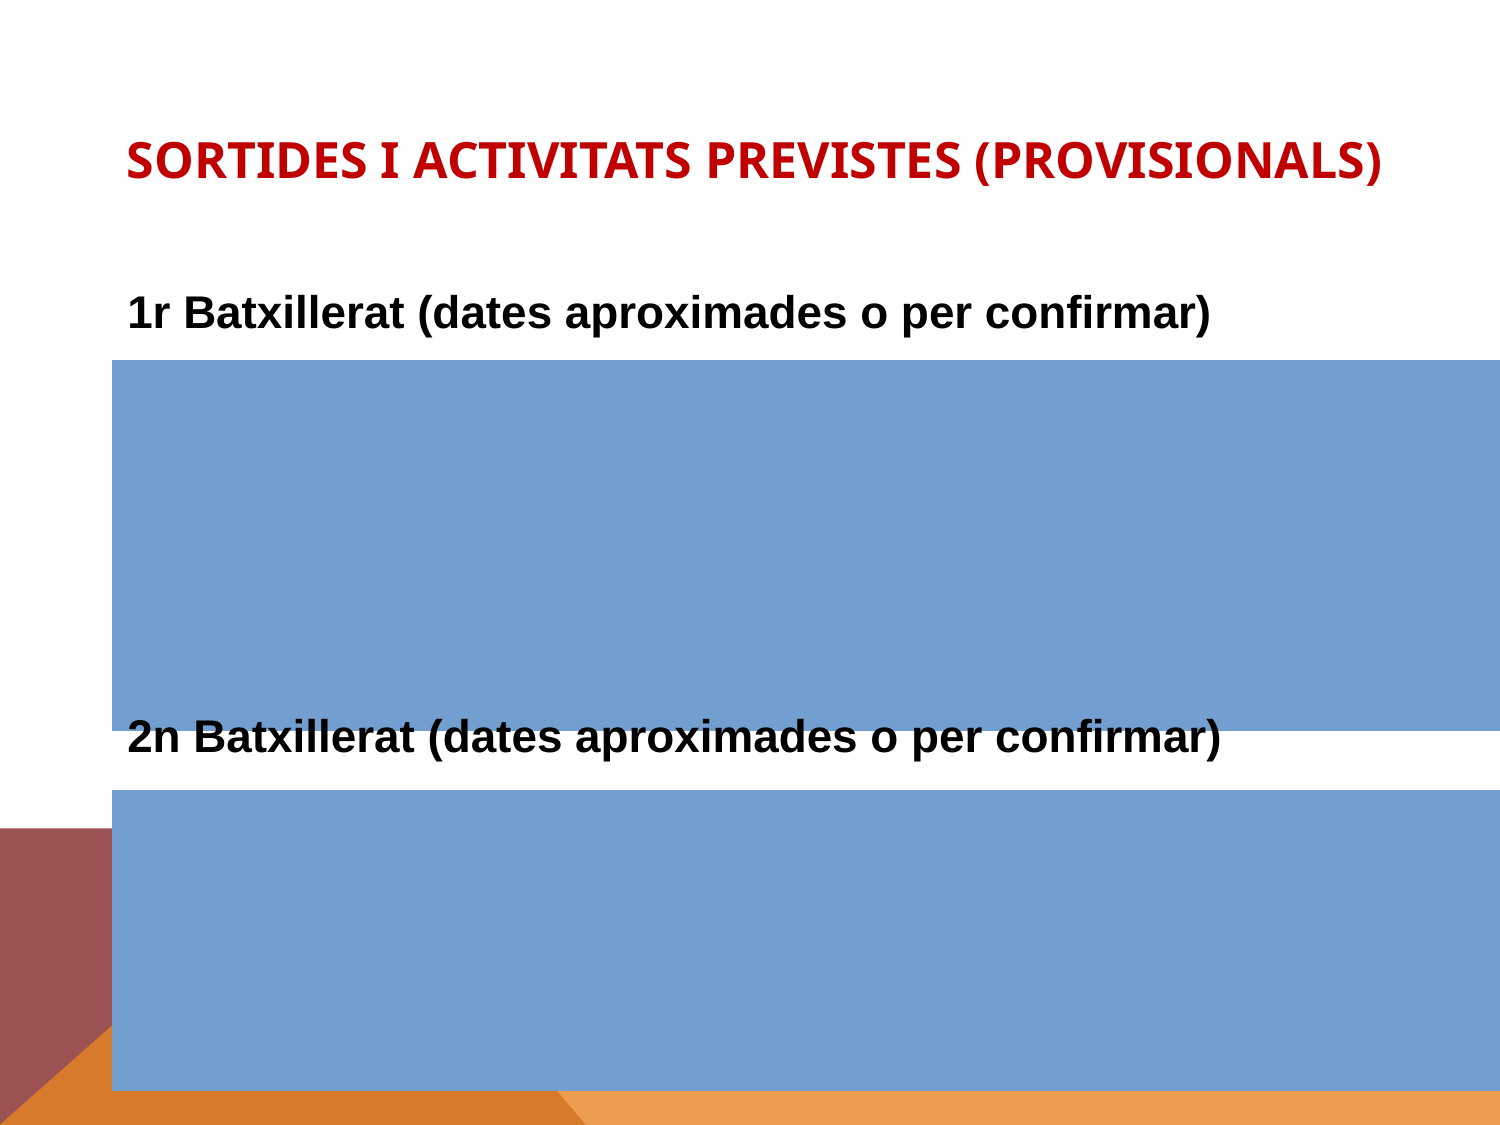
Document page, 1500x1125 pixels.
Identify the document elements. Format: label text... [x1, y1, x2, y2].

title Sortides i activitats previstes (provisionals) [111, 31, 1447, 197]
text_box 2n Batxillerat (dates aproximades o per confirmar) [112, 698, 1388, 790]
text_box 1r Batxillerat (dates aproximades o per confirmar) [112, 275, 1388, 347]
